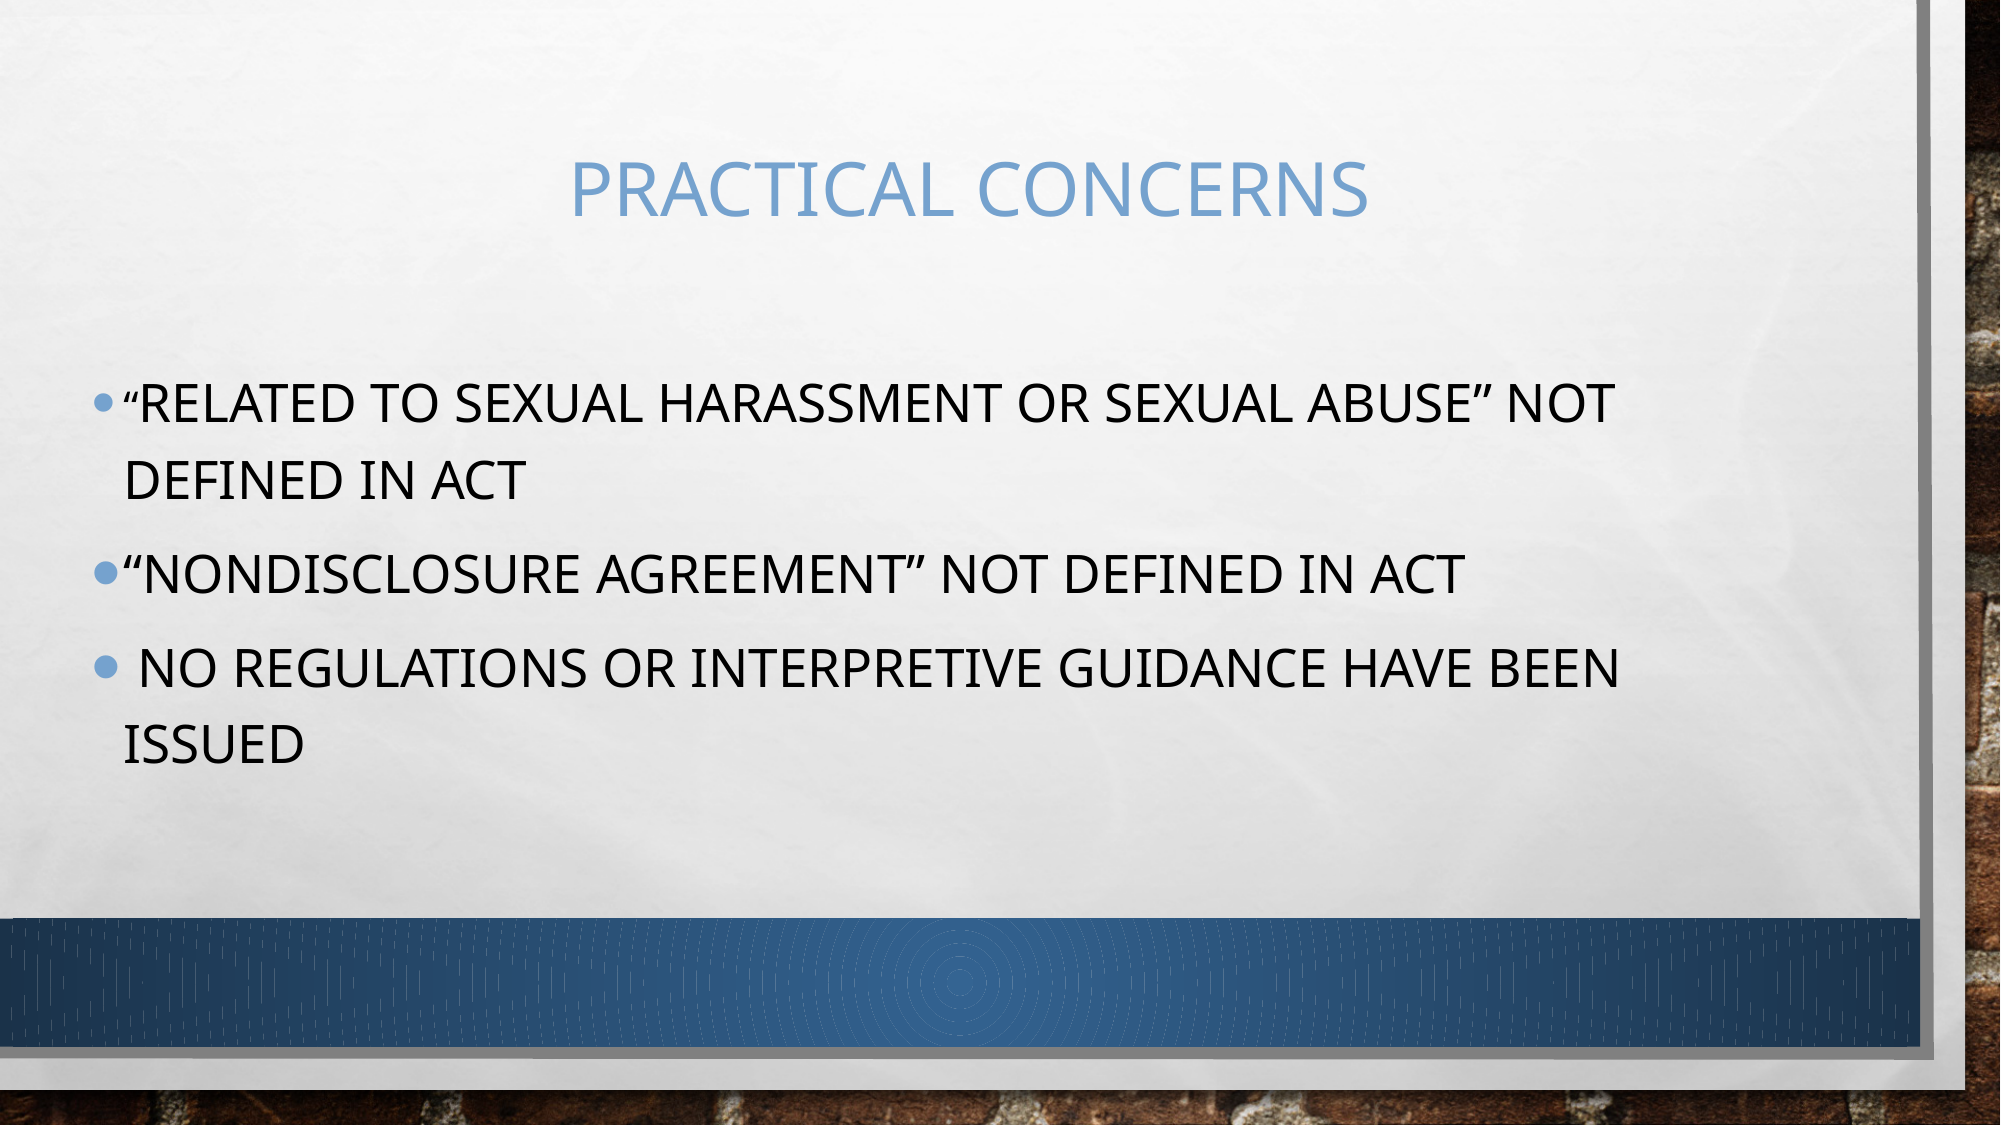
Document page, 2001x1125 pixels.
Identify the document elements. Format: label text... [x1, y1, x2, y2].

picture [0, 0, 2000, 1125]
list “RELATED TO Sexual harassment OR SEXUAL ABUSE” not defined in act “NONDISCLOSURE AGREEMENT” NOT DEFINED IN ACT NO REGULATIONS OR INTERPRETIVE GUIDANCE HAVE BEEN ISSUED [76, 349, 1759, 782]
title PRACTICAL CONCERNS [112, 112, 1828, 273]
